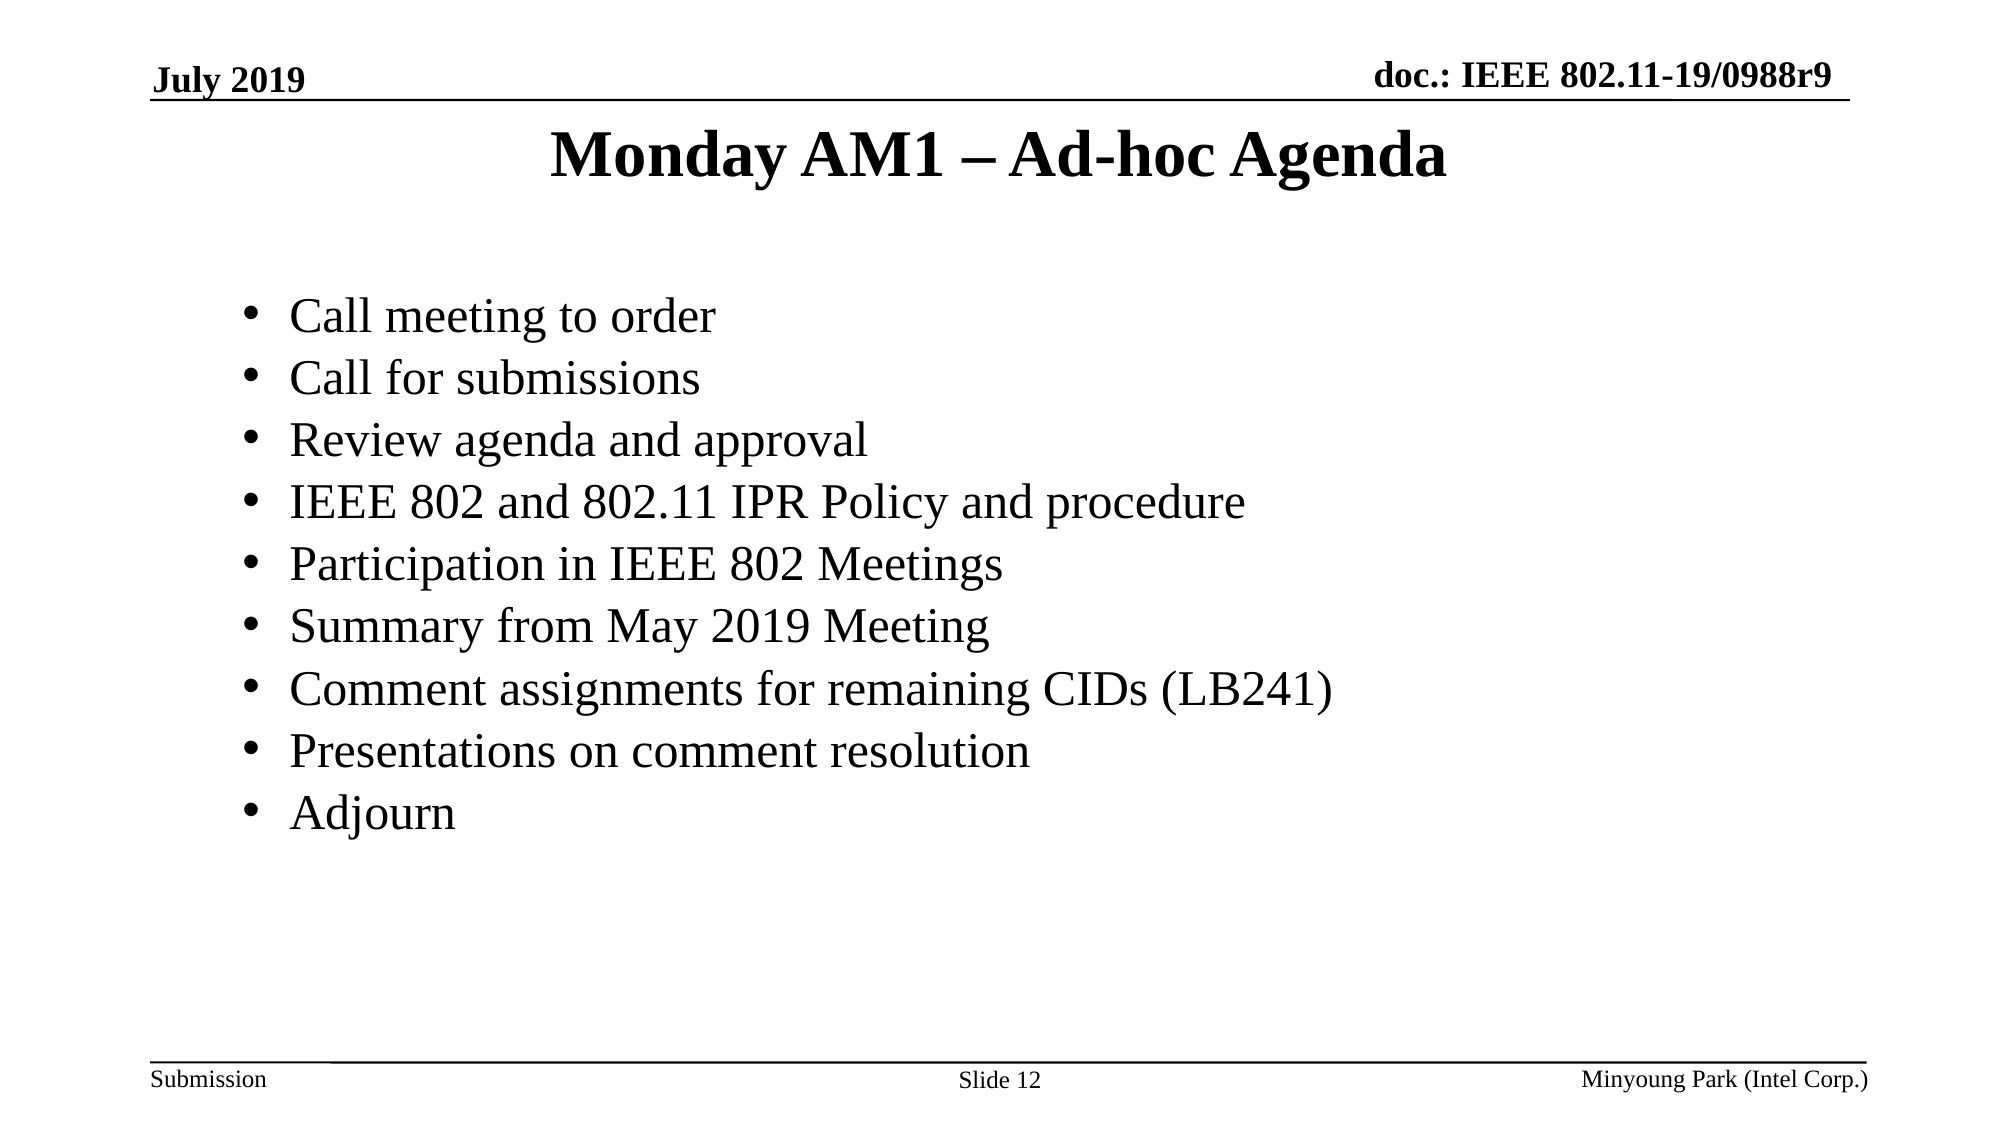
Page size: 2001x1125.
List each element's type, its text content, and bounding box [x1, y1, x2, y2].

list Call meeting to order Call for submissions Review agenda and approval IEEE 802 and 802.11 IPR Policy and procedure Participation in IEEE 802 Meetings Summary from May 2019 Meeting Comment assignments for remaining CIDs (LB241) Presentations on comment resolution Adjourn [152, 275, 1725, 1064]
slide_number Slide 12 [957, 1063, 1042, 1095]
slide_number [152, 54, 347, 101]
footer Minyoung Park (Intel Corp.) [1266, 1061, 1869, 1093]
title Monday AM1 – Ad-hoc Agenda [362, 99, 1638, 200]
